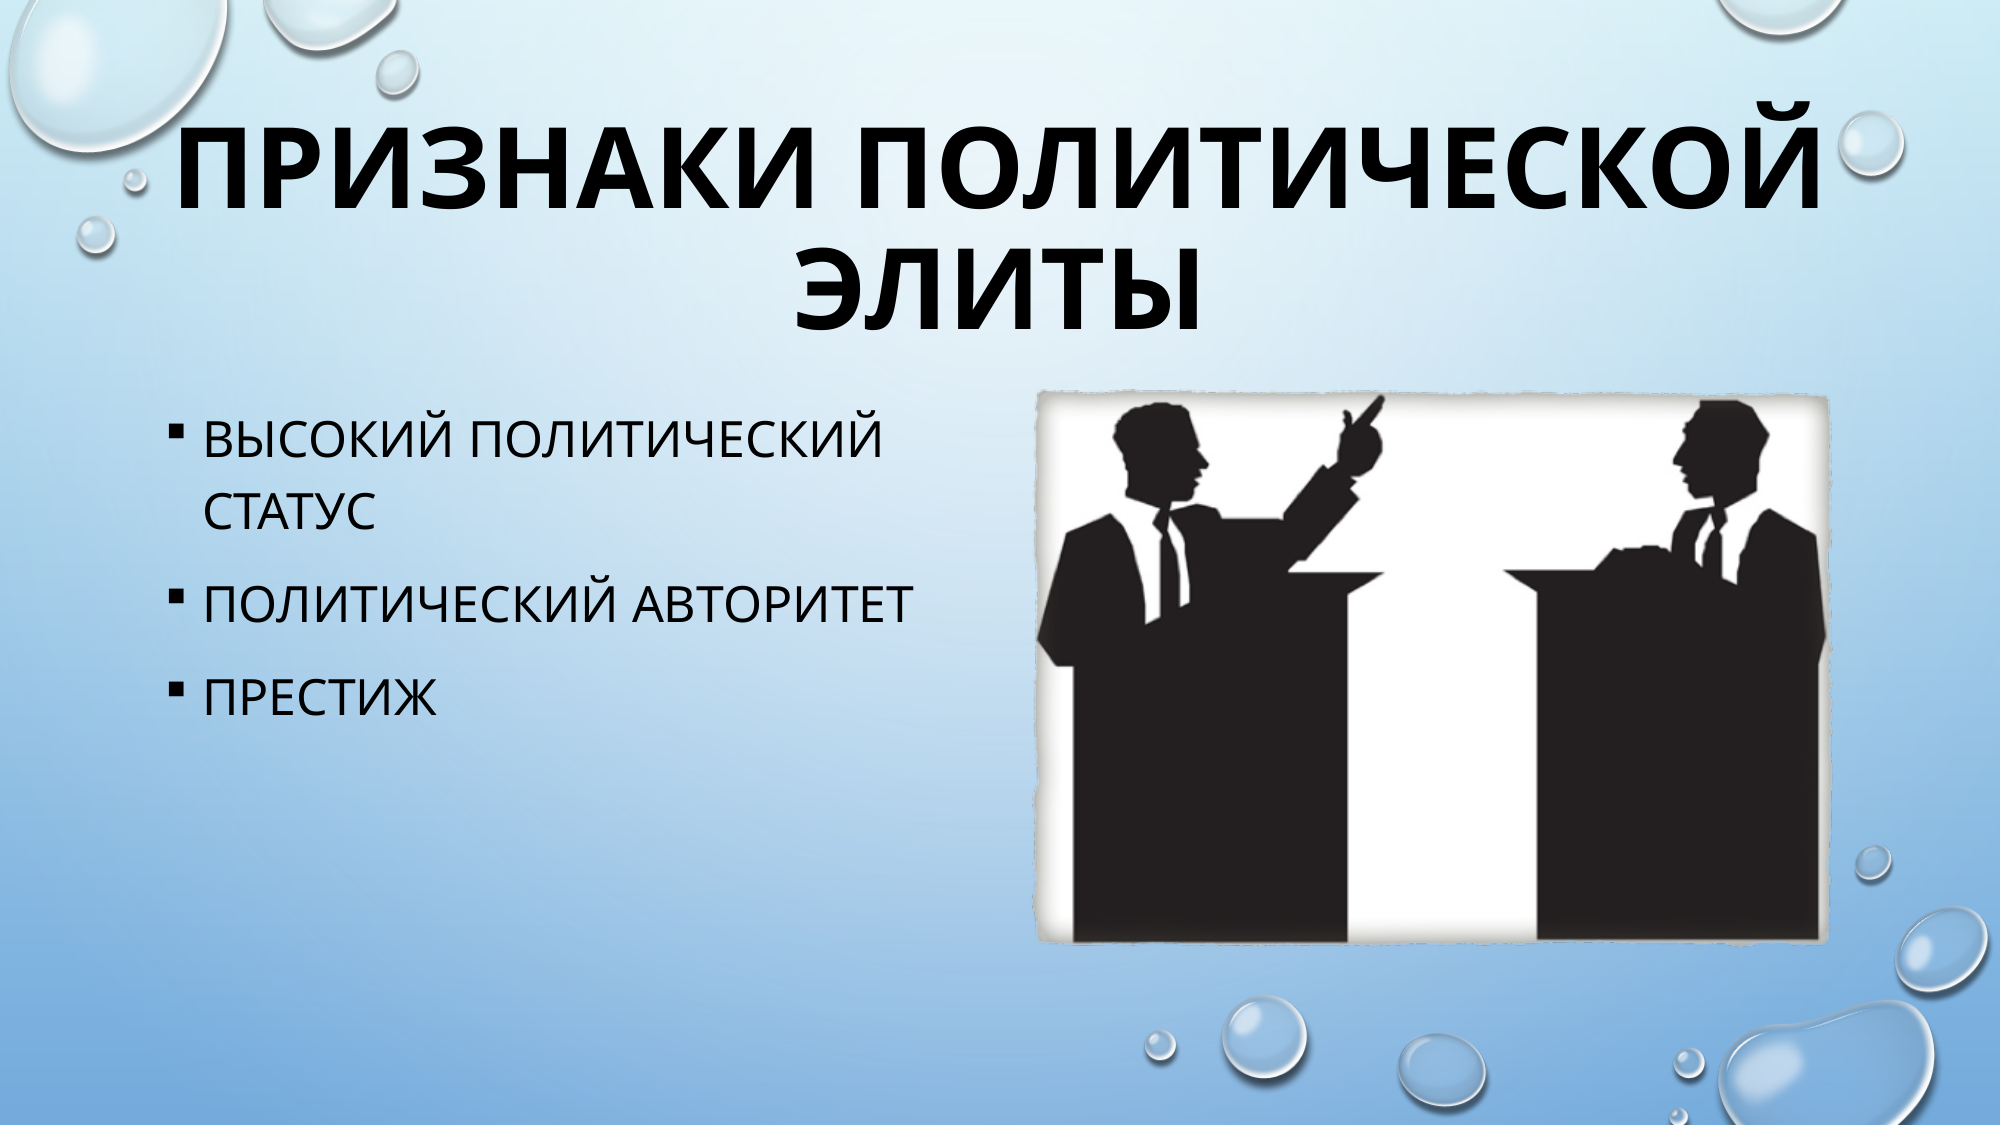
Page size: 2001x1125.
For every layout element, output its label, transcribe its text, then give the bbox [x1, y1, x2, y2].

picture [0, 0, 2000, 1125]
list Высокий политический статус политический авторитет престиж [149, 388, 988, 950]
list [1026, 387, 1836, 951]
title Признаки политической элиты [149, 101, 1851, 364]
